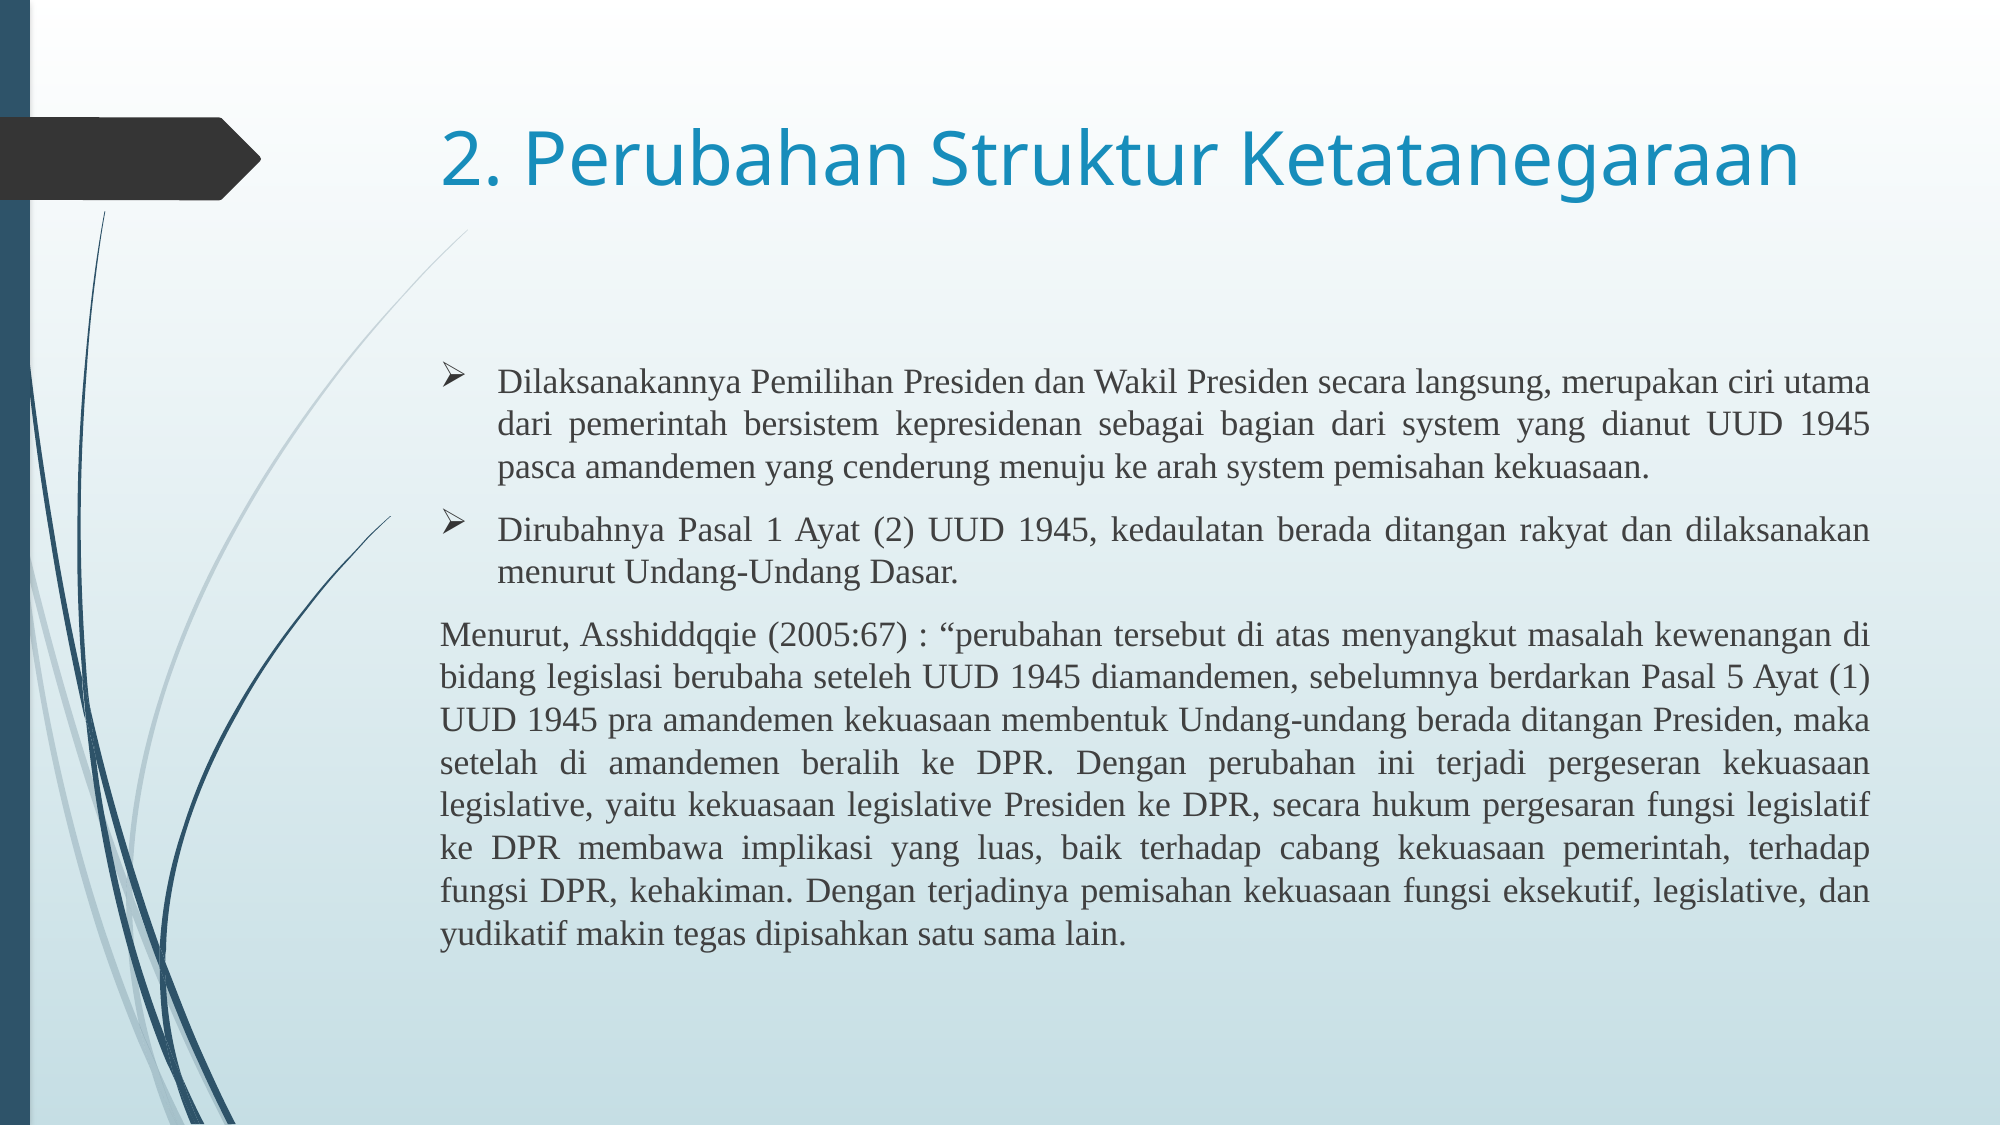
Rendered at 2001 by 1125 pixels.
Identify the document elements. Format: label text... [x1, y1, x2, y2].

list Dilaksanakannya Pemilihan Presiden dan Wakil Presiden secara langsung, merupakan ciri utama dari pemerintah bersistem kepresidenan sebagai bagian dari system yang dianut UUD 1945 pasca amandemen yang cenderung menuju ke arah system pemisahan kekuasaan. Dirubahnya Pasal 1 Ayat (2) UUD 1945, kedaulatan berada ditangan rakyat dan dilaksanakan menurut Undang-Undang Dasar. Menurut, Asshiddqqie (2005:67) : “perubahan tersebut di atas menyangkut masalah kewenangan di bidang legislasi berubaha seteleh UUD 1945 diamandemen, sebelumnya berdarkan Pasal 5 Ayat (1) UUD 1945 pra amandemen kekuasaan membentuk Undang-undang berada ditangan Presiden, maka setelah di amandemen beralih ke DPR. Dengan perubahan ini terjadi pergeseran kekuasaan legislative, yaitu kekuasaan legislative Presiden ke DPR, secara hukum pergesaran fungsi legislatif ke DPR membawa implikasi yang luas, baik terhadap cabang kekuasaan pemerintah, terhadap fungsi DPR, kehakiman. Dengan terjadinya pemisahan kekuasaan fungsi eksekutif, legislative, dan yudikatif makin tegas dipisahkan satu sama lain. [424, 350, 1888, 970]
title 2. Perubahan Struktur Ketatanegaraan [425, 102, 1888, 313]
